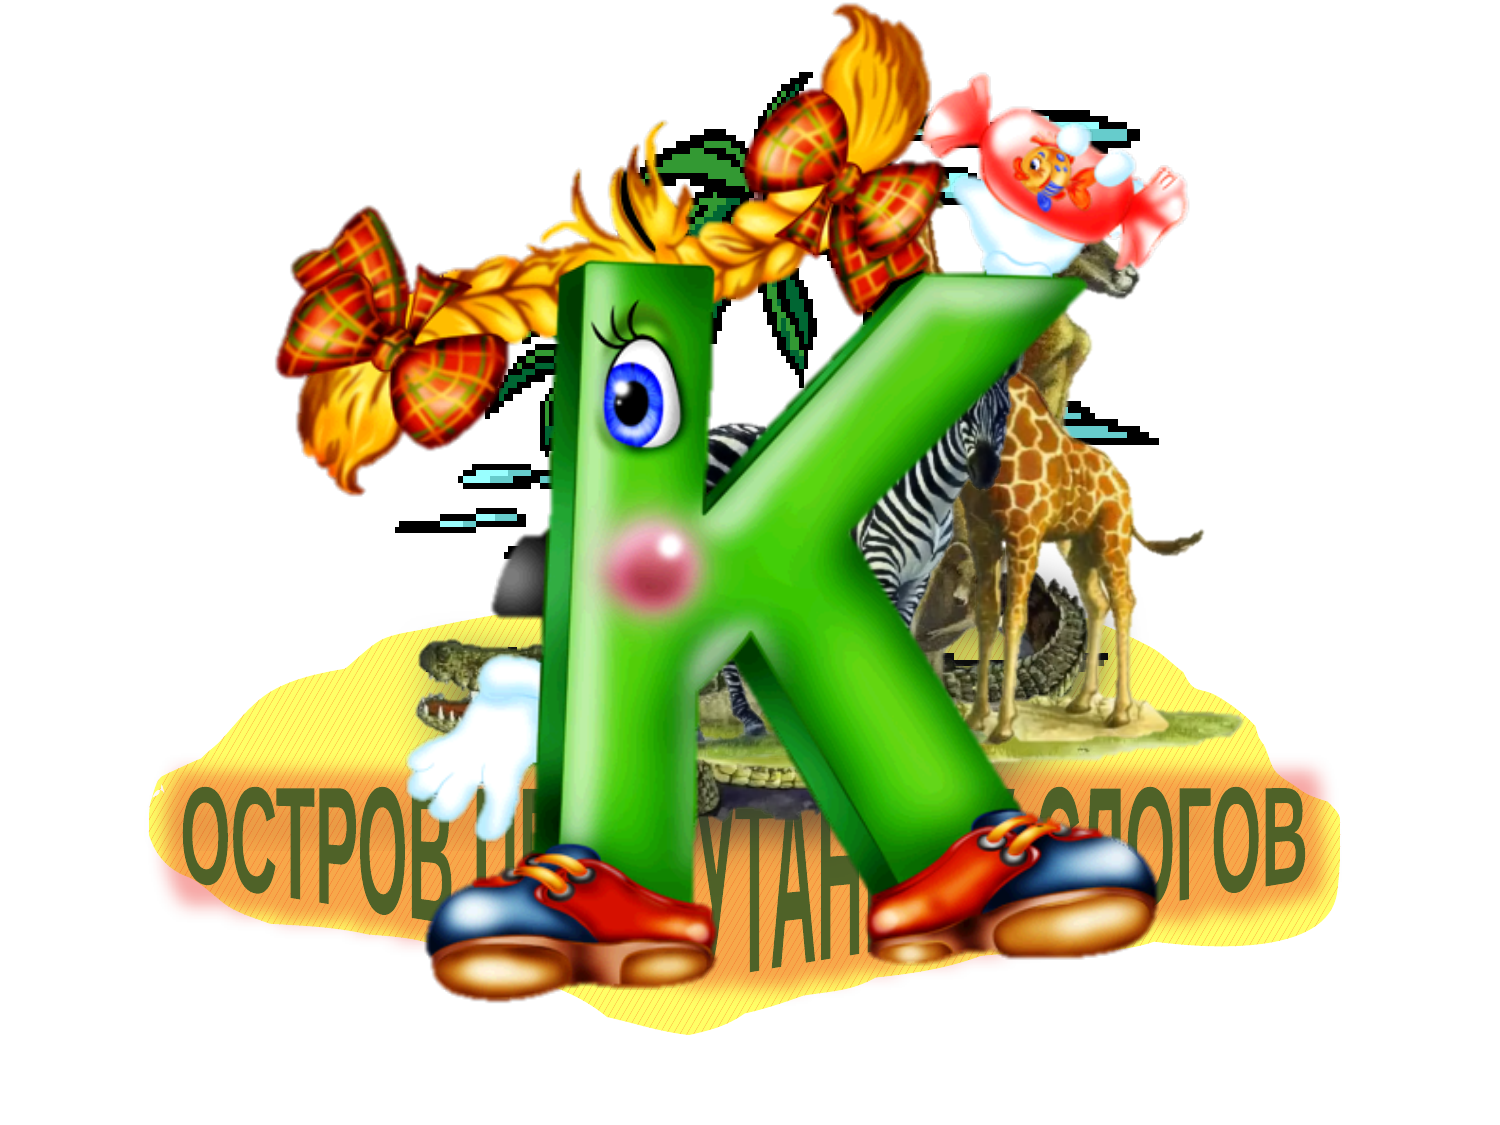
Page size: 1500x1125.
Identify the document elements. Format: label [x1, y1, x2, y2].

text_box [1287, 808, 1341, 939]
picture [147, 0, 1330, 1095]
